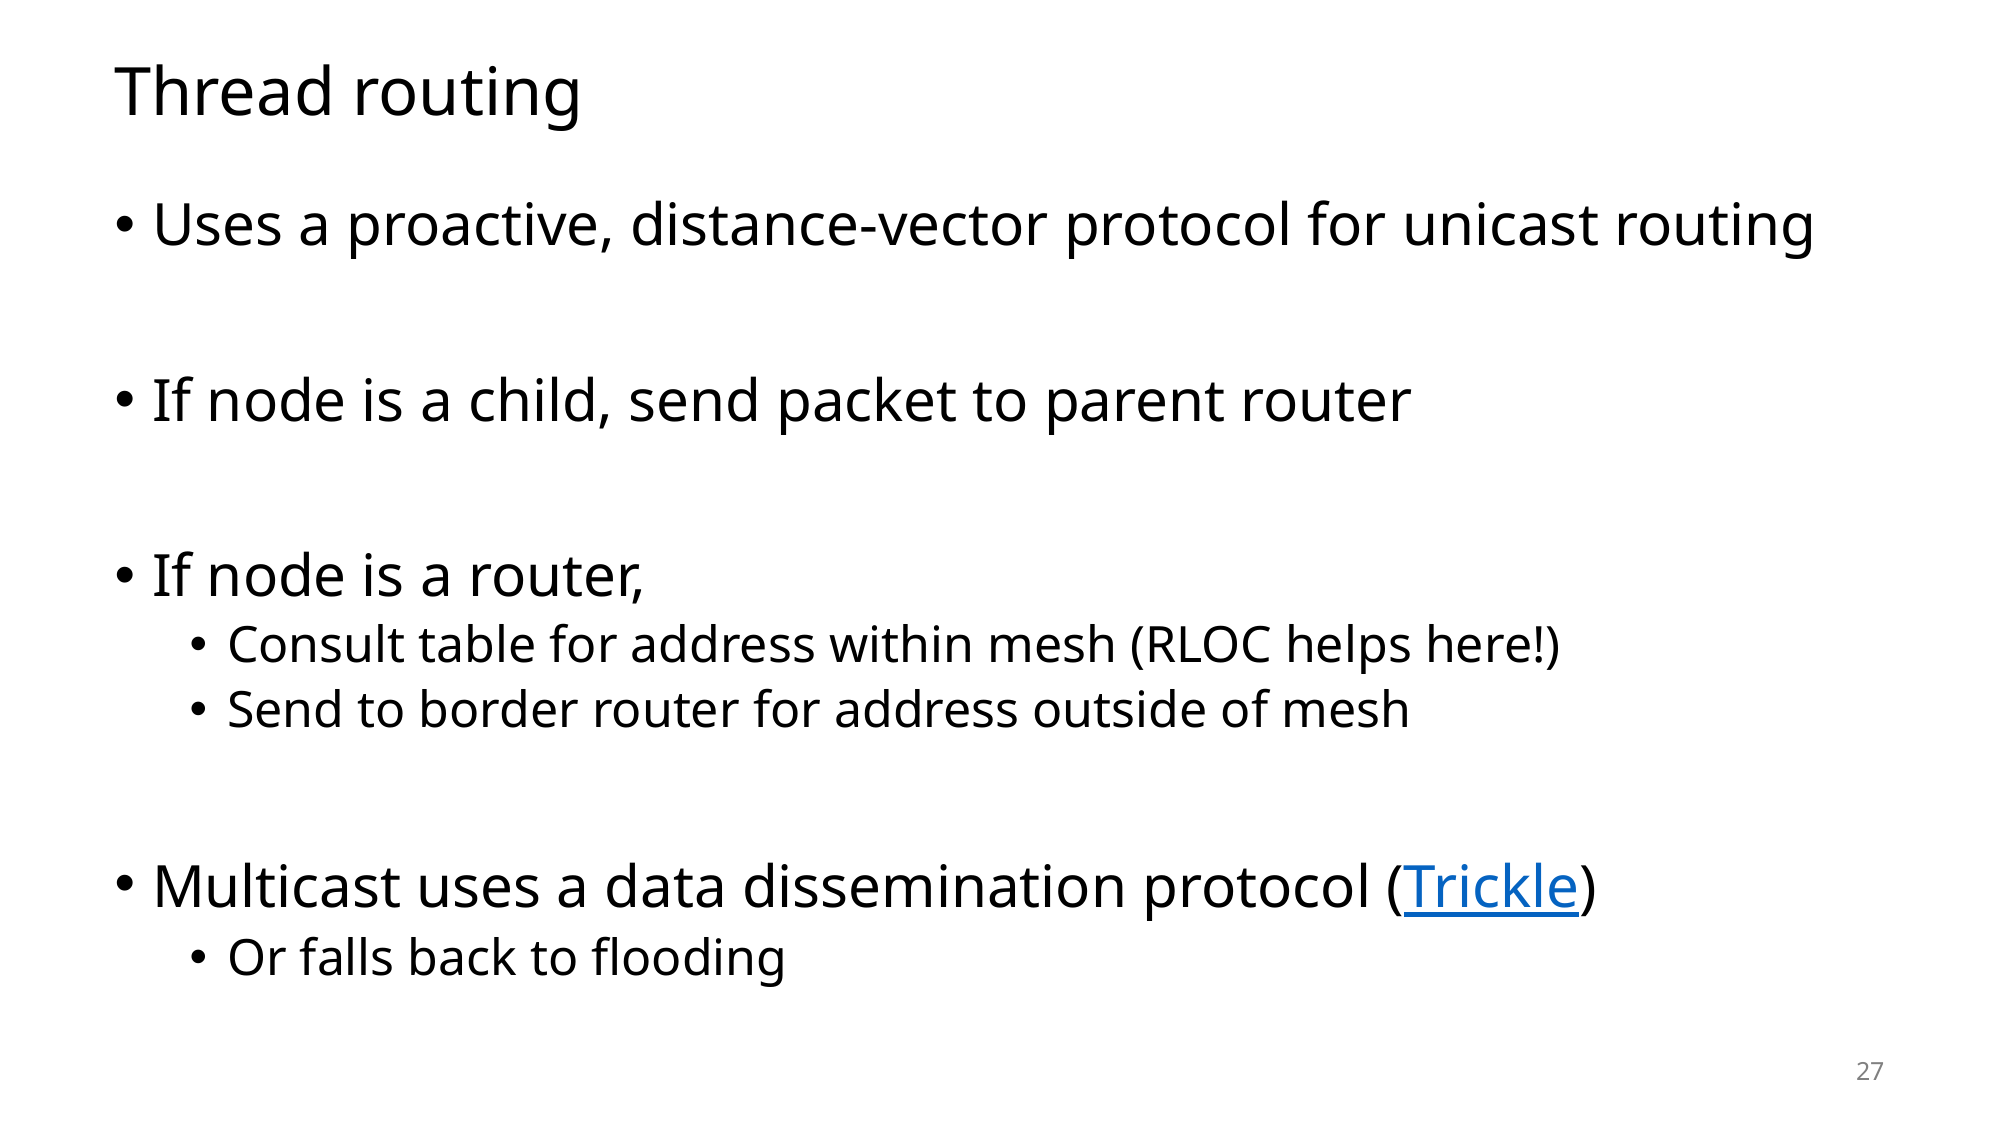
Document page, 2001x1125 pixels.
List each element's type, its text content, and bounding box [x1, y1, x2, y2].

list Uses a proactive, distance-vector protocol for unicast routing If node is a child, send packet to parent router If node is a router, Consult table for address within mesh (RLOC helps here!) Send to border router for address outside of mesh Multicast uses a data dissemination protocol (Trickle) Or falls back to flooding [99, 187, 1900, 1013]
title Thread routing [99, 37, 1900, 150]
slide_number 27 [1749, 1042, 1900, 1103]
